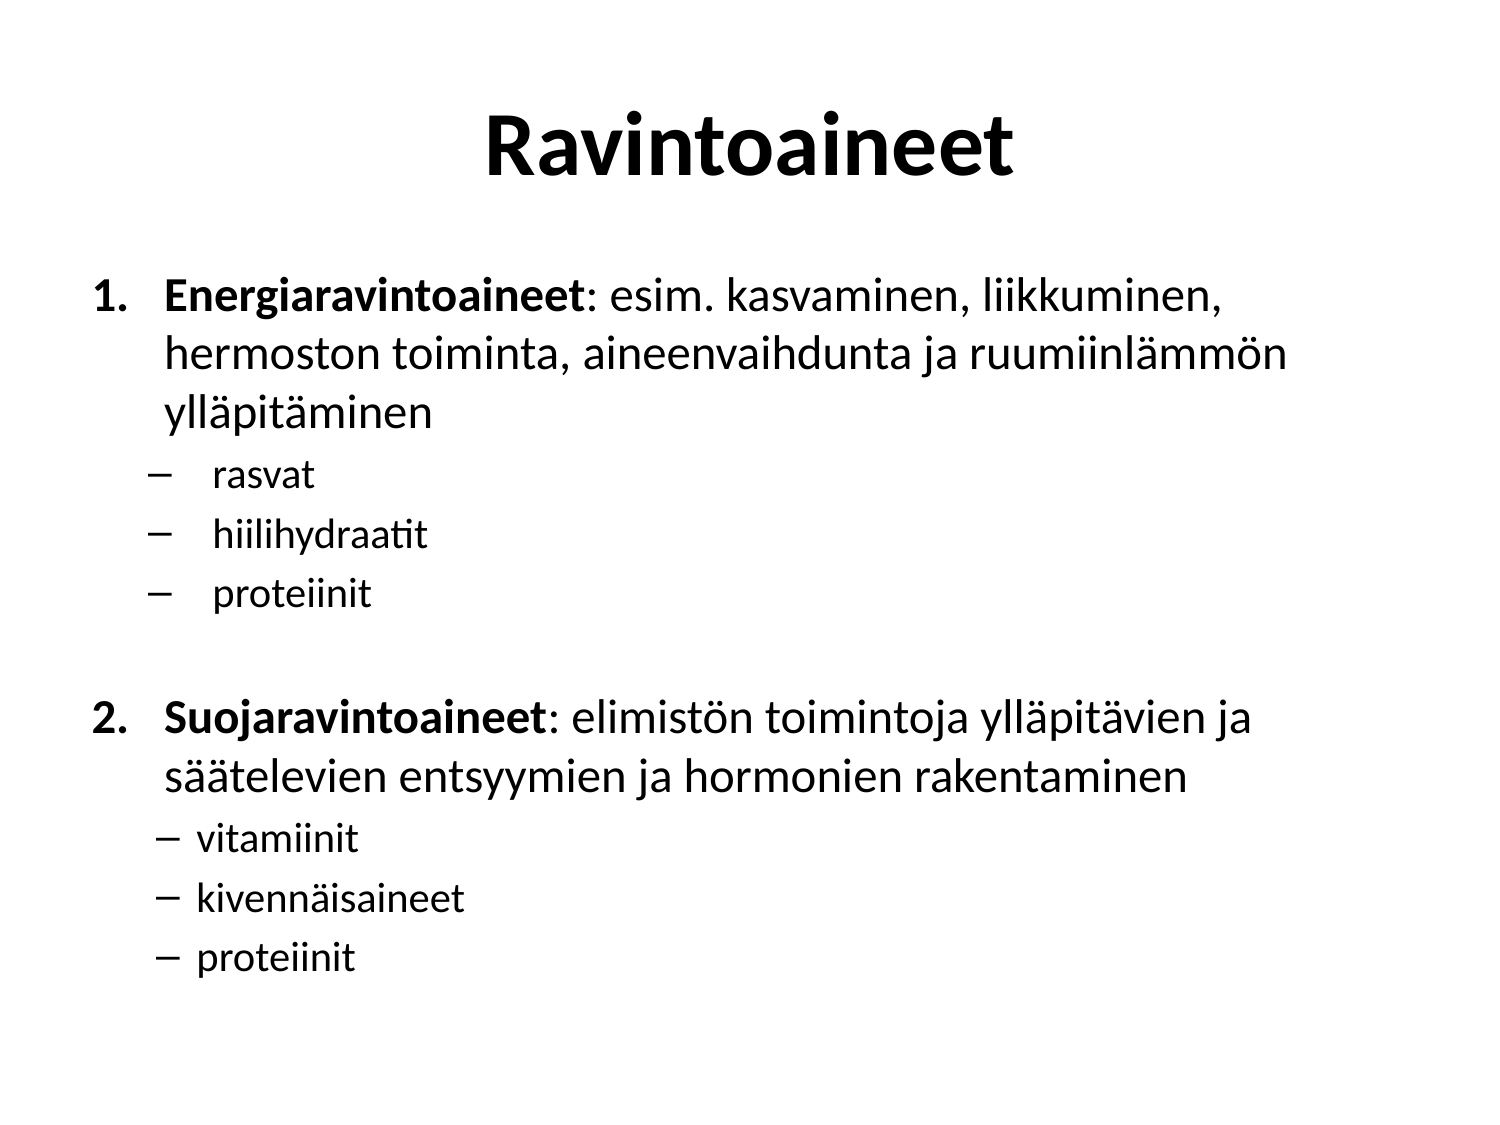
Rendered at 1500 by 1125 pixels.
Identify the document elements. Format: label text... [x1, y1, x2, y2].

list Energiaravintoaineet: esim. kasvaminen, liikkuminen, hermoston toiminta, aineenvaihdunta ja ruumiinlämmön ylläpitäminen rasvat hiilihydraatit proteiinit Suojaravintoaineet: elimistön toimintoja ylläpitävien ja säätelevien entsyymien ja hormonien rakentaminen vitamiinit kivennäisaineet proteiinit [76, 255, 1427, 998]
title Ravintoaineet [75, 45, 1425, 233]
